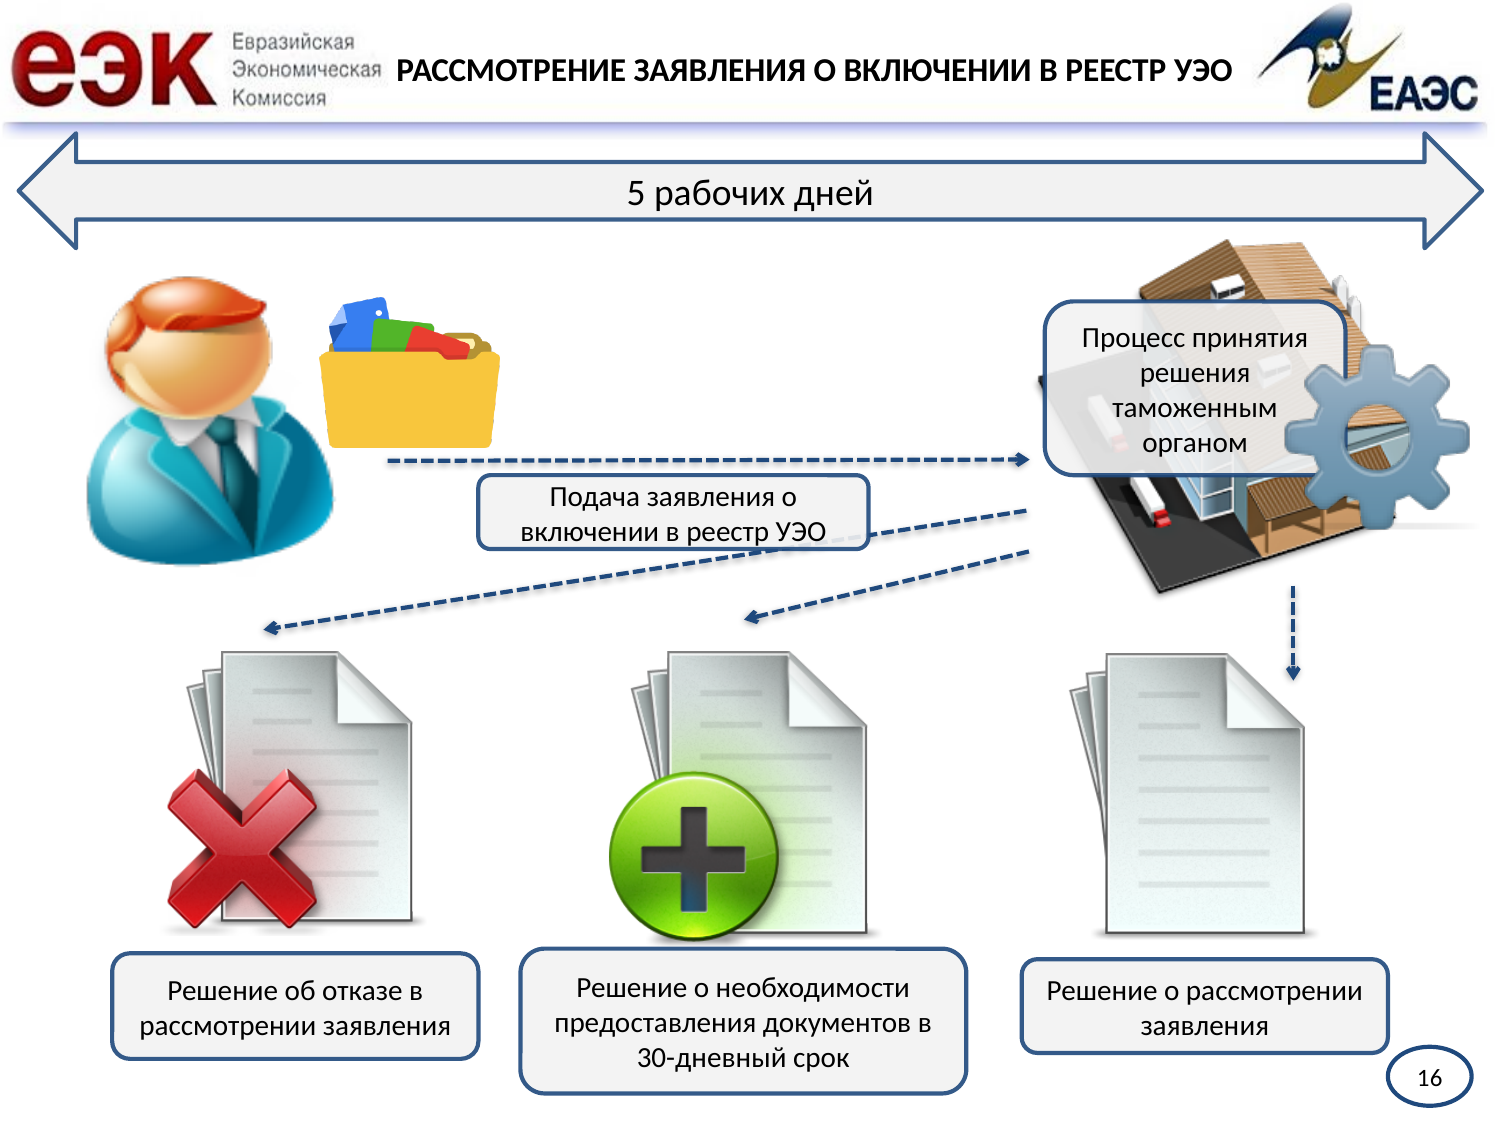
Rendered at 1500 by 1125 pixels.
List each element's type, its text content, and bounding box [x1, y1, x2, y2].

picture [1029, 221, 1483, 623]
picture [152, 651, 437, 936]
picture [595, 651, 893, 949]
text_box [743, 551, 1030, 620]
text_box 16 [1385, 1044, 1474, 1108]
text_box Подача заявления о включении в реестр УЭО [476, 473, 871, 509]
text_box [263, 510, 1027, 630]
text_box Решение об отказе в рассмотрении заявления [110, 951, 481, 1061]
text_box 5 рабочих дней [16, 156, 1485, 251]
picture [0, 0, 1495, 148]
text_box Решение о необходимости предоставления документов в 30-дневный срок [518, 946, 969, 1096]
picture [25, 268, 500, 577]
text_box Решение о рассмотрении заявления [1019, 957, 1391, 1056]
picture [1044, 653, 1341, 950]
